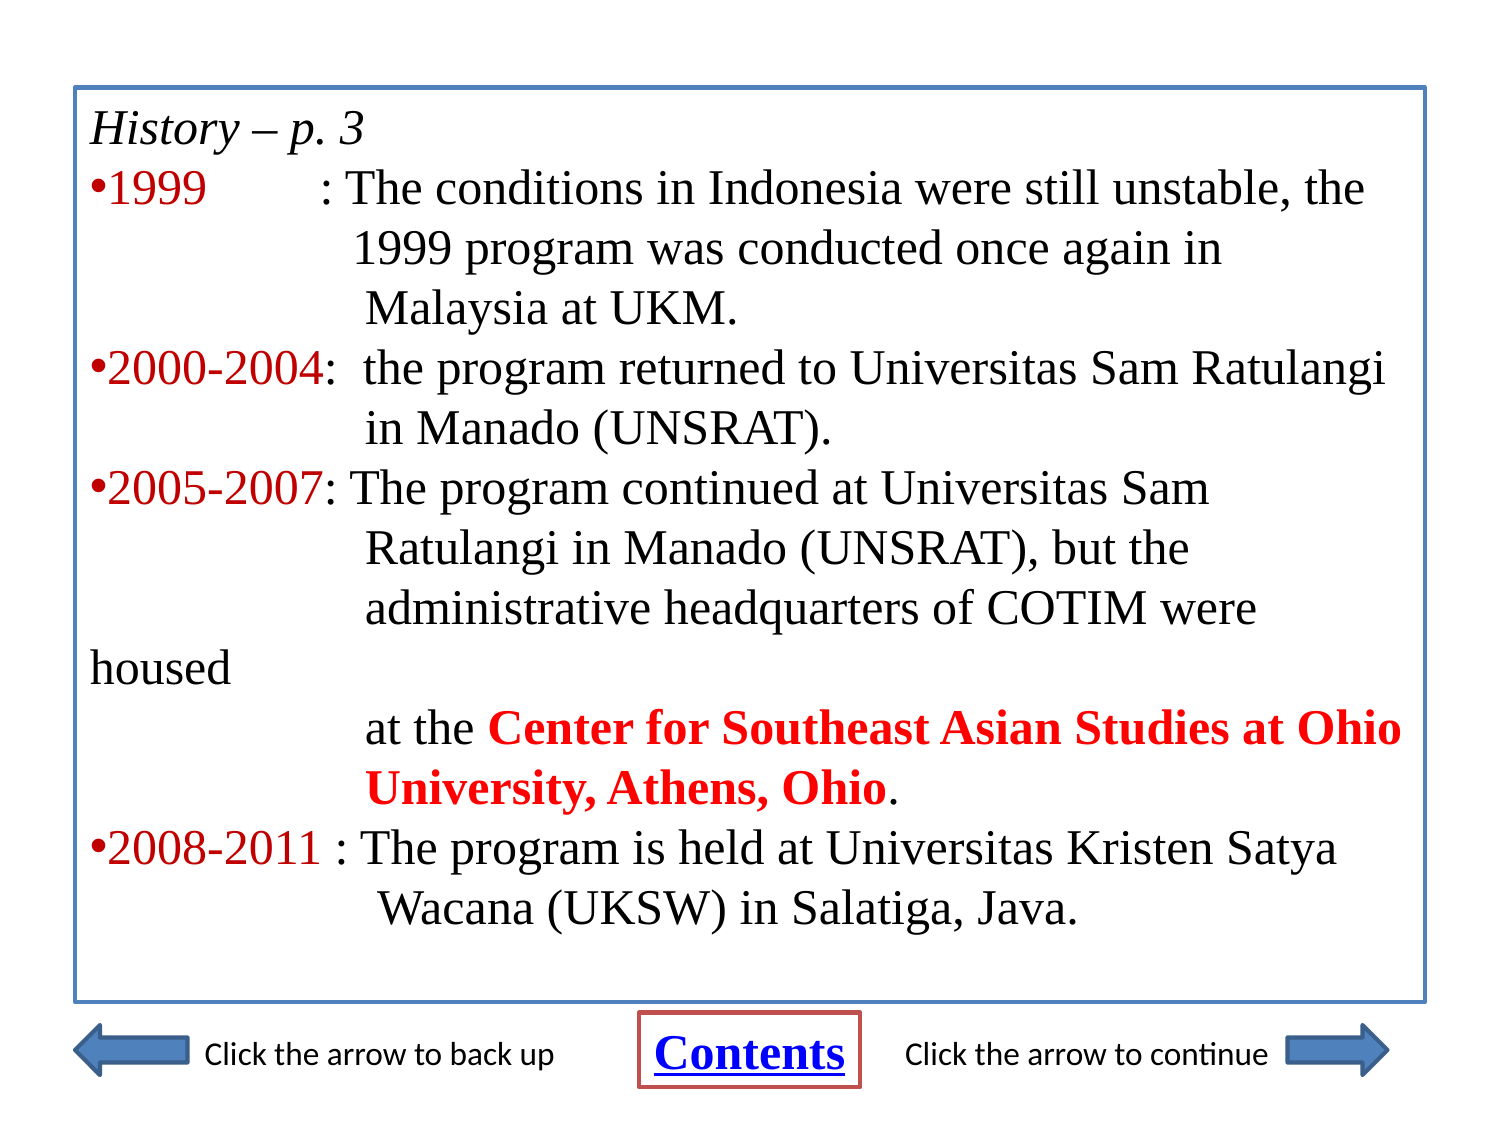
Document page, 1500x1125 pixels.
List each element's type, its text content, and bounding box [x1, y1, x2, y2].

text_box History – p. 3 1999 : The conditions in Indonesia were still unstable, the 1999 program was conducted once again in Malaysia at UKM. 2000-2004: the program returned to Universitas Sam Ratulangi in Manado (UNSRAT). 2005-2007: The program continued at Universitas Sam Ratulangi in Manado (UNSRAT), but the administrative headquarters of COTIM were housed at the Center for Southeast Asian Studies at Ohio University, Athens, Ohio. 2008-2011 : The program is held at Universitas Kristen Satya Wacana (UKSW) in Salatiga, Java. [73, 85, 1427, 1004]
text_box [72, 1023, 189, 1077]
text_box Click the arrow to back up [189, 1024, 571, 1080]
text_box [1285, 1023, 1390, 1077]
text_box Click the arrow to continue [890, 1024, 1284, 1080]
text_box Contents [637, 1010, 862, 1089]
